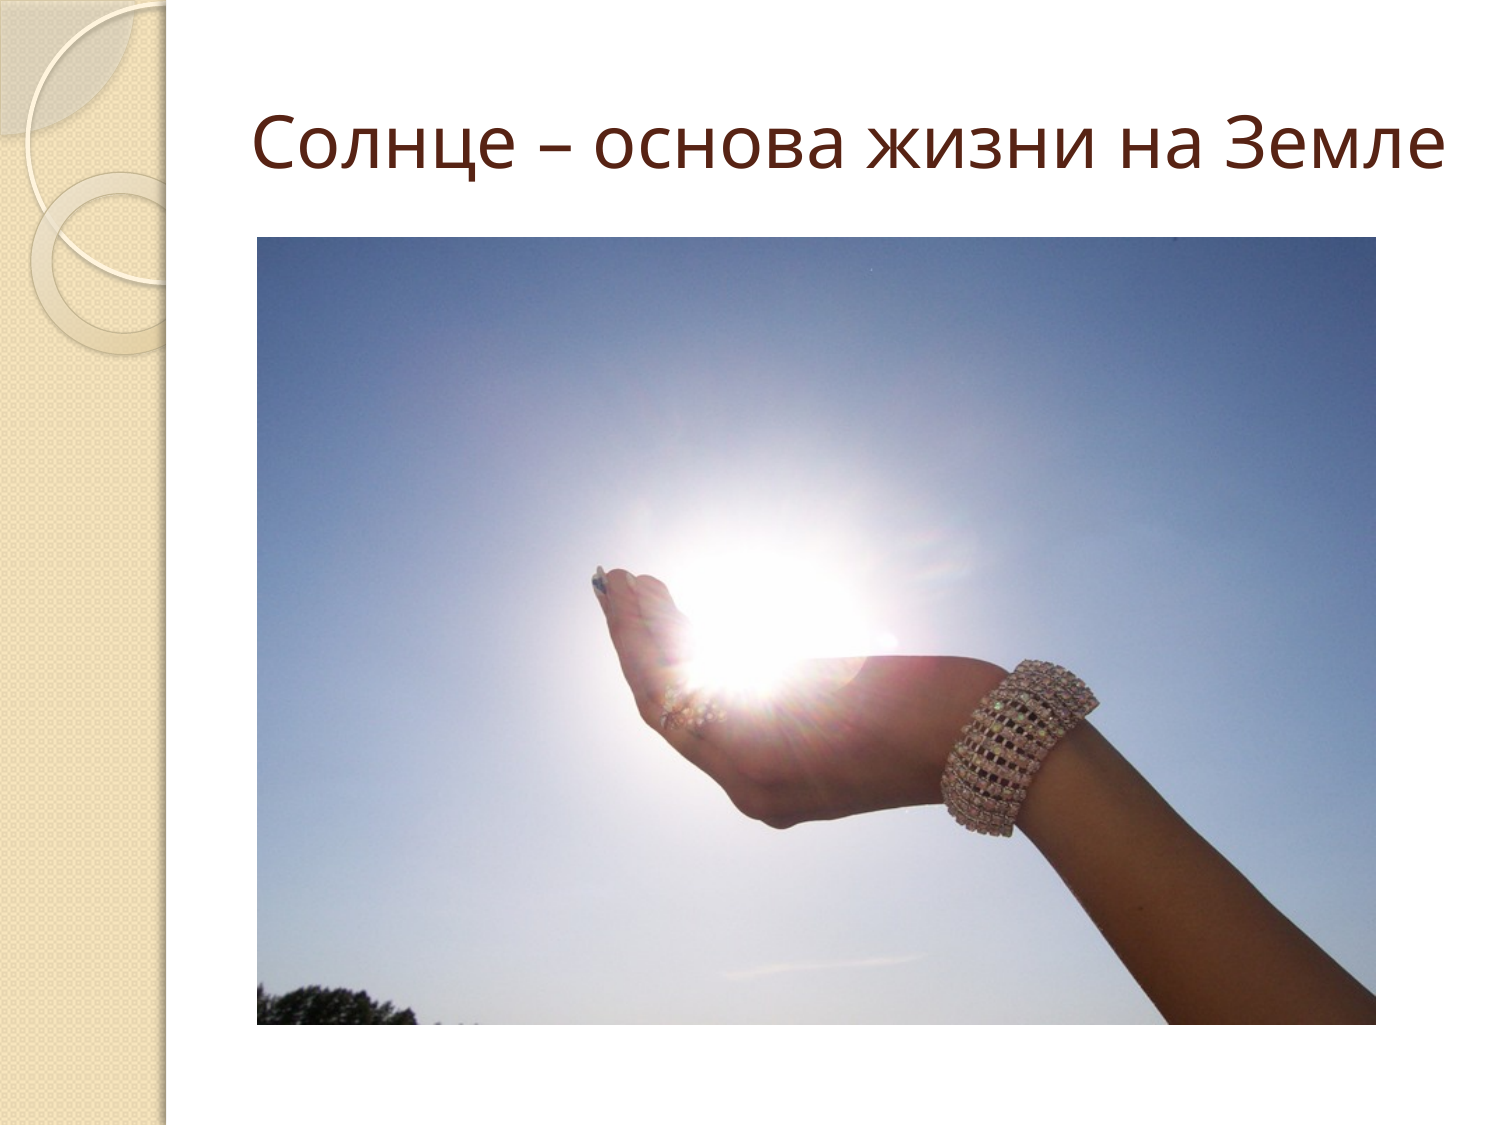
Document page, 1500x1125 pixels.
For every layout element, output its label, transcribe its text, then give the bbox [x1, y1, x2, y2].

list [257, 237, 1376, 1026]
title Солнце – основа жизни на Земле [235, 45, 1466, 233]
